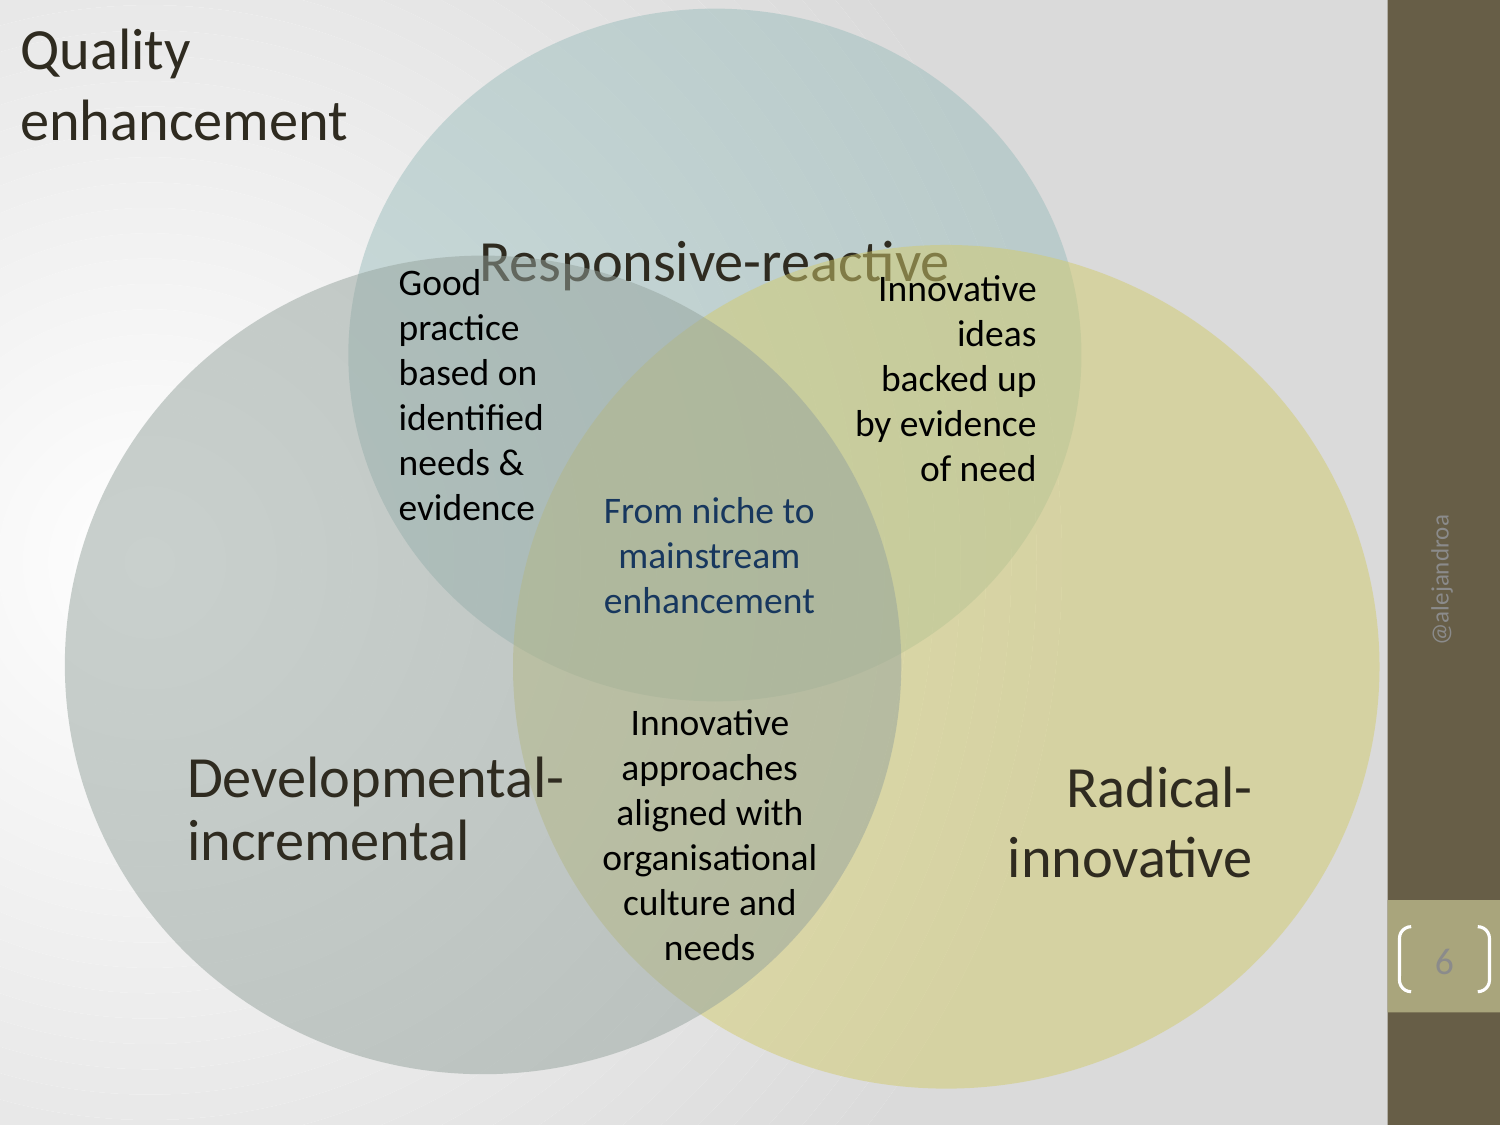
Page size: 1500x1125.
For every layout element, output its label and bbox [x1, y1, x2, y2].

text_box [0, 0, 1500, 1125]
